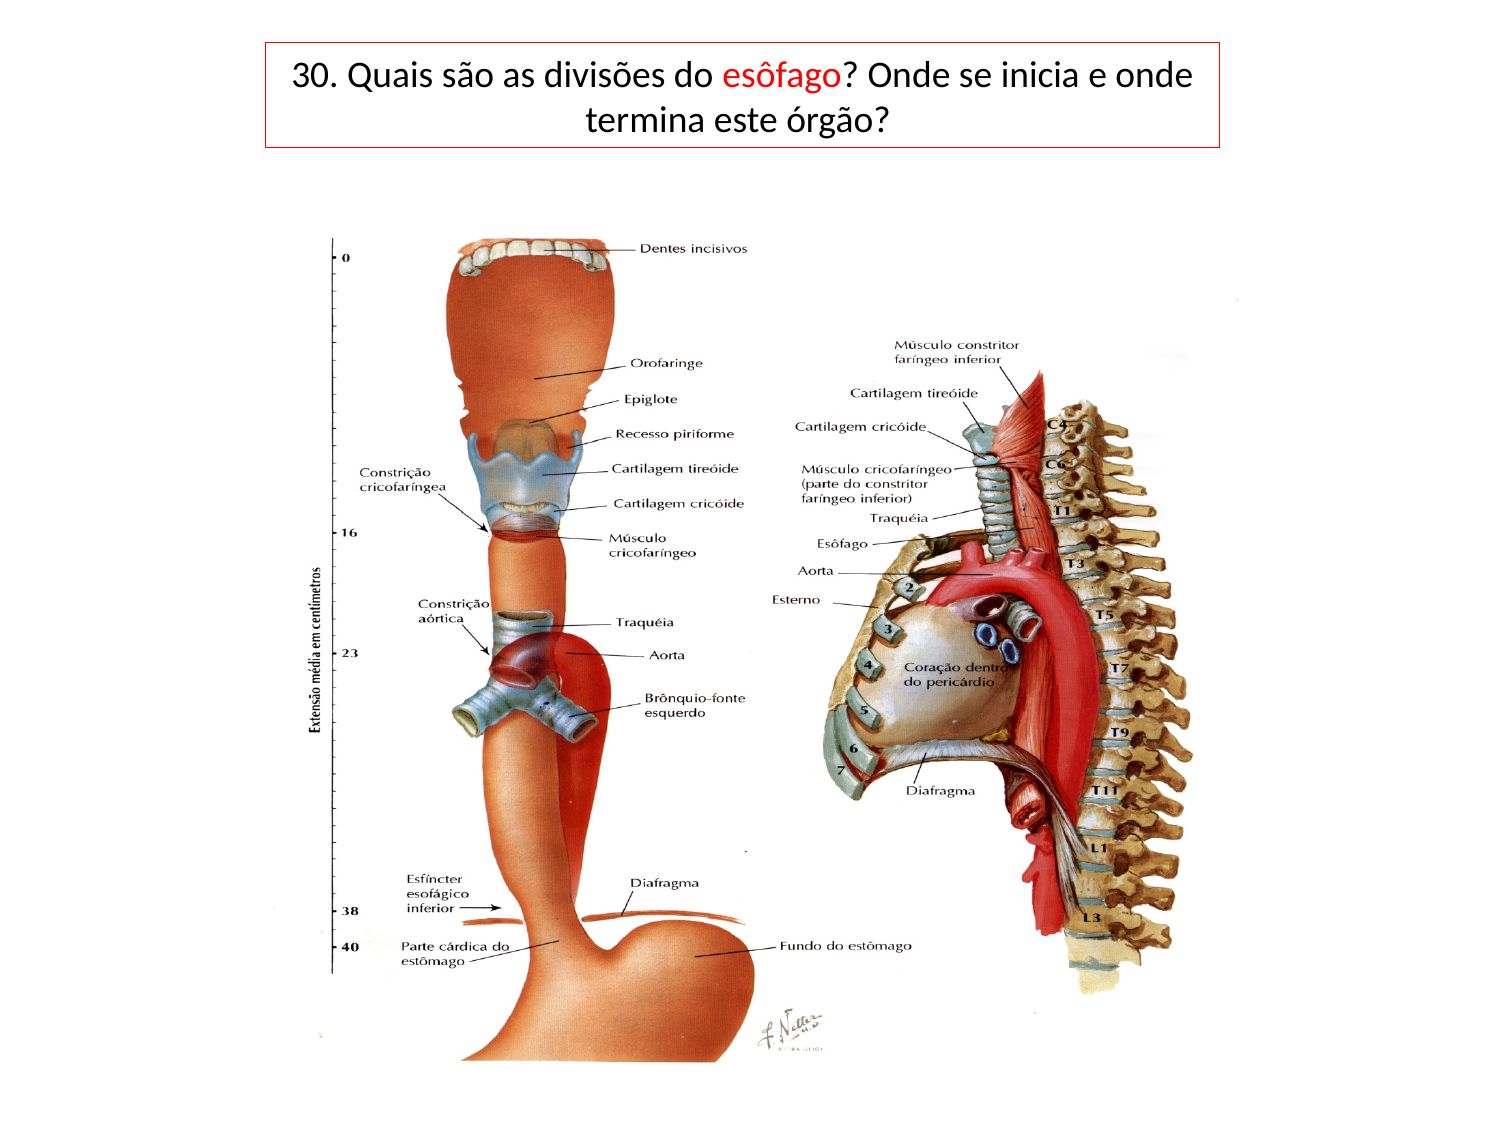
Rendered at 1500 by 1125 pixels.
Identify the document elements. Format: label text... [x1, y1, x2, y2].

text_box 30. Quais são as divisões do esôfago? Onde se inicia e onde termina este órgão? [265, 42, 1220, 148]
picture [253, 207, 1238, 1078]
